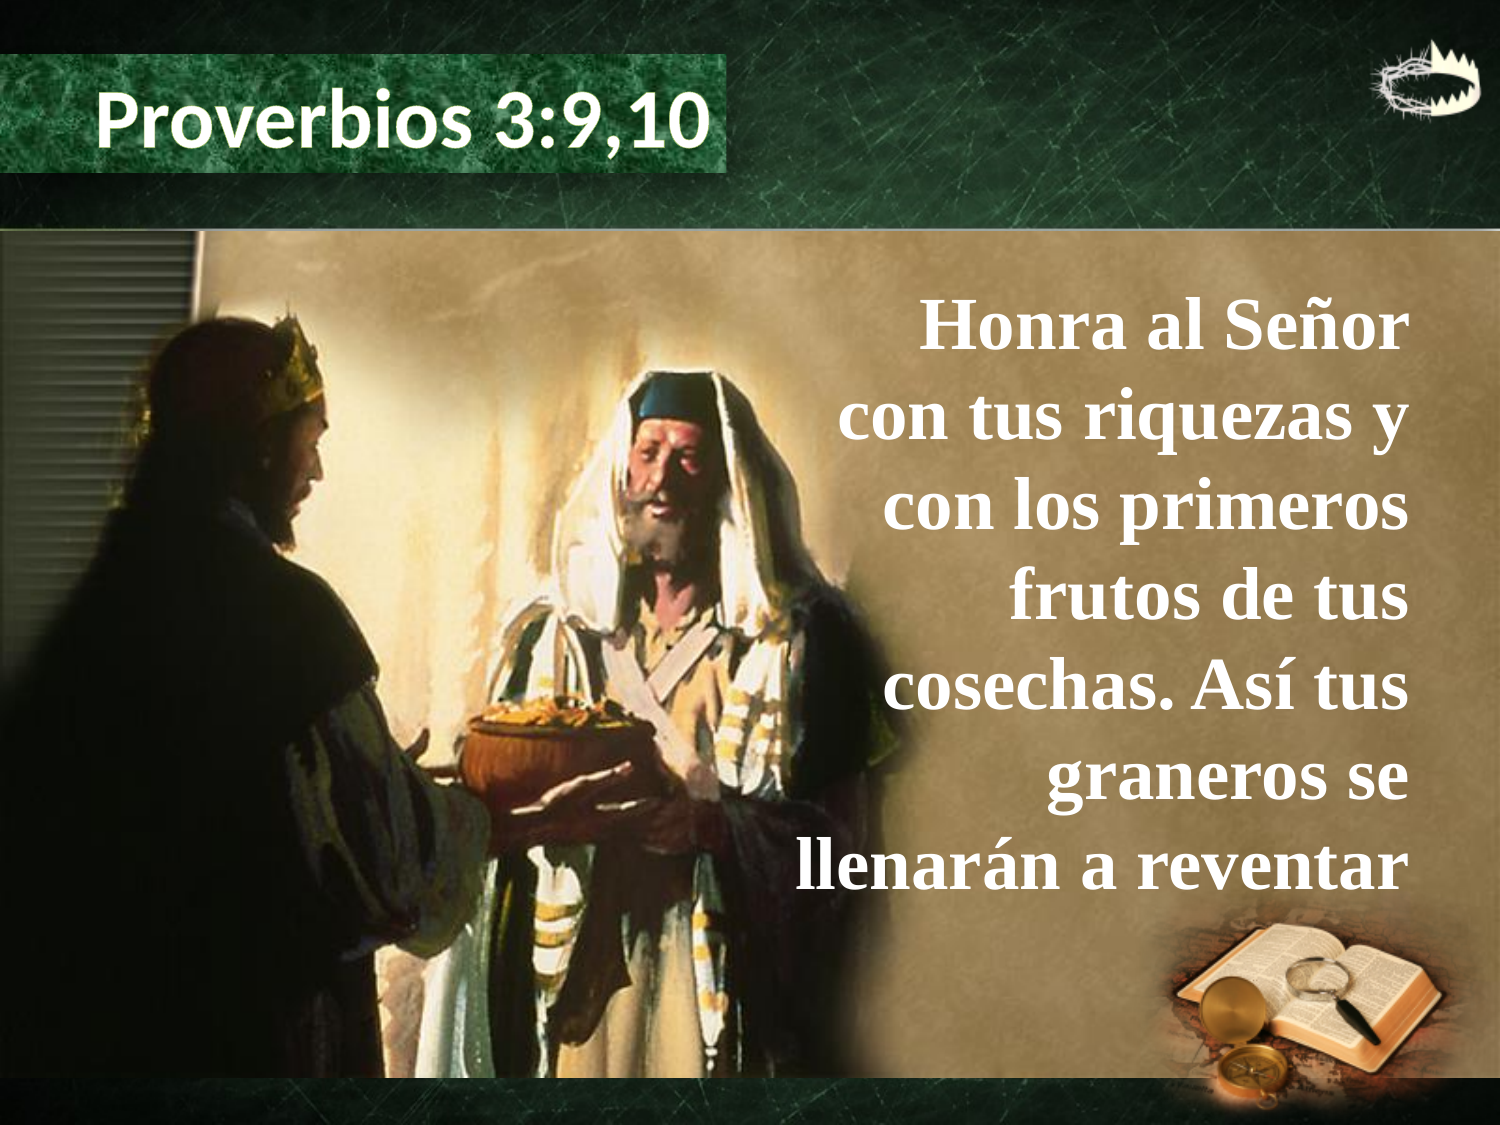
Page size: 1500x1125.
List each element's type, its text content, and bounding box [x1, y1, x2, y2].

title Proverbios 3:9,10 [0, 54, 727, 173]
picture [0, 0, 1500, 1125]
